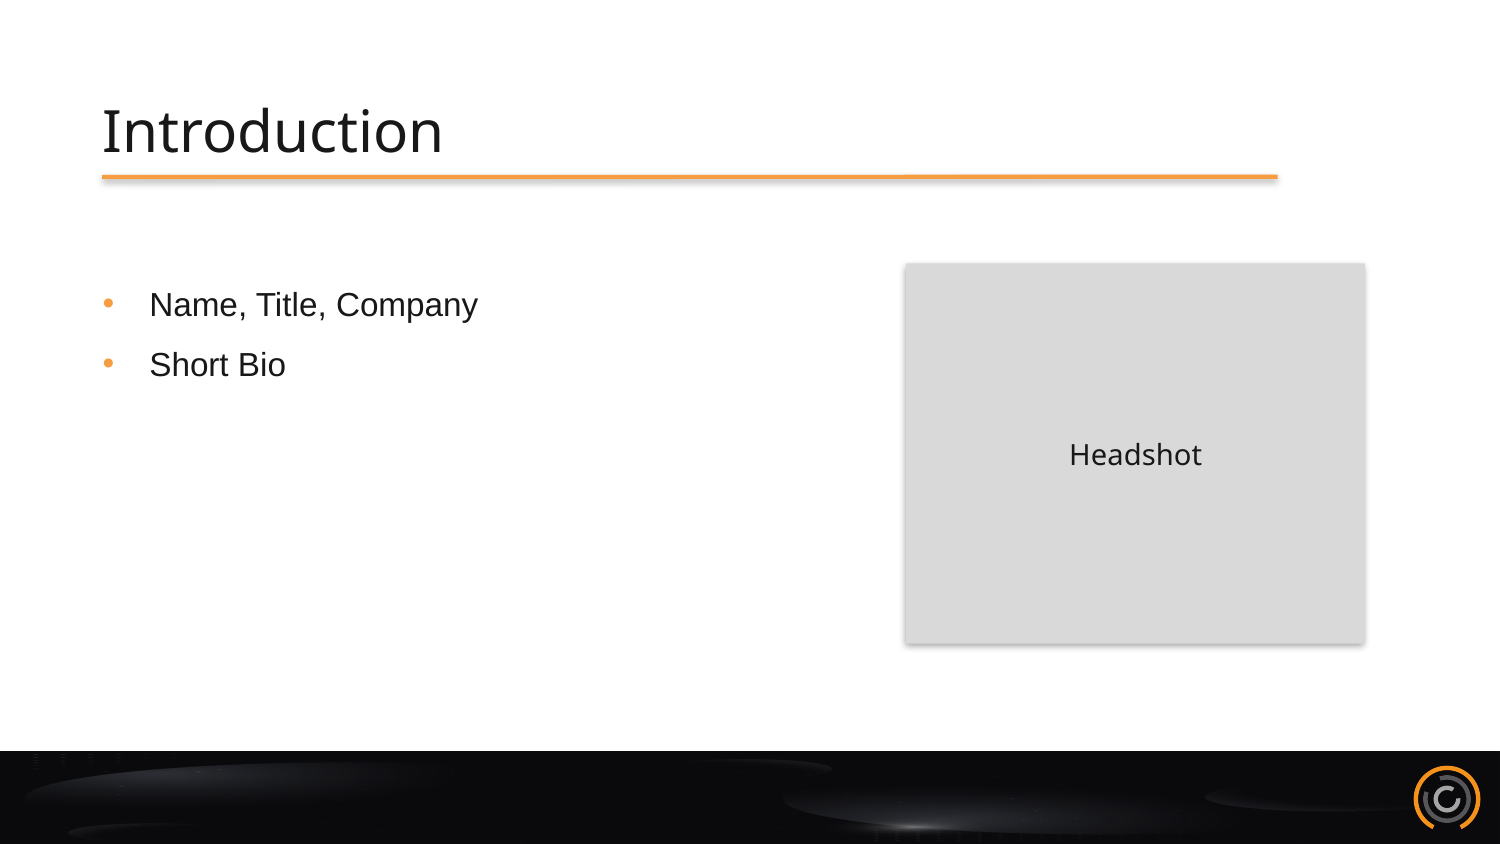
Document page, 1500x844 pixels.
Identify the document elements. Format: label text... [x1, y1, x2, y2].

text_box Name, Title, Company Short Bio [87, 255, 775, 391]
picture [0, 751, 1500, 844]
text_box Headshot [905, 263, 1366, 644]
text_box Introduction [87, 86, 786, 172]
